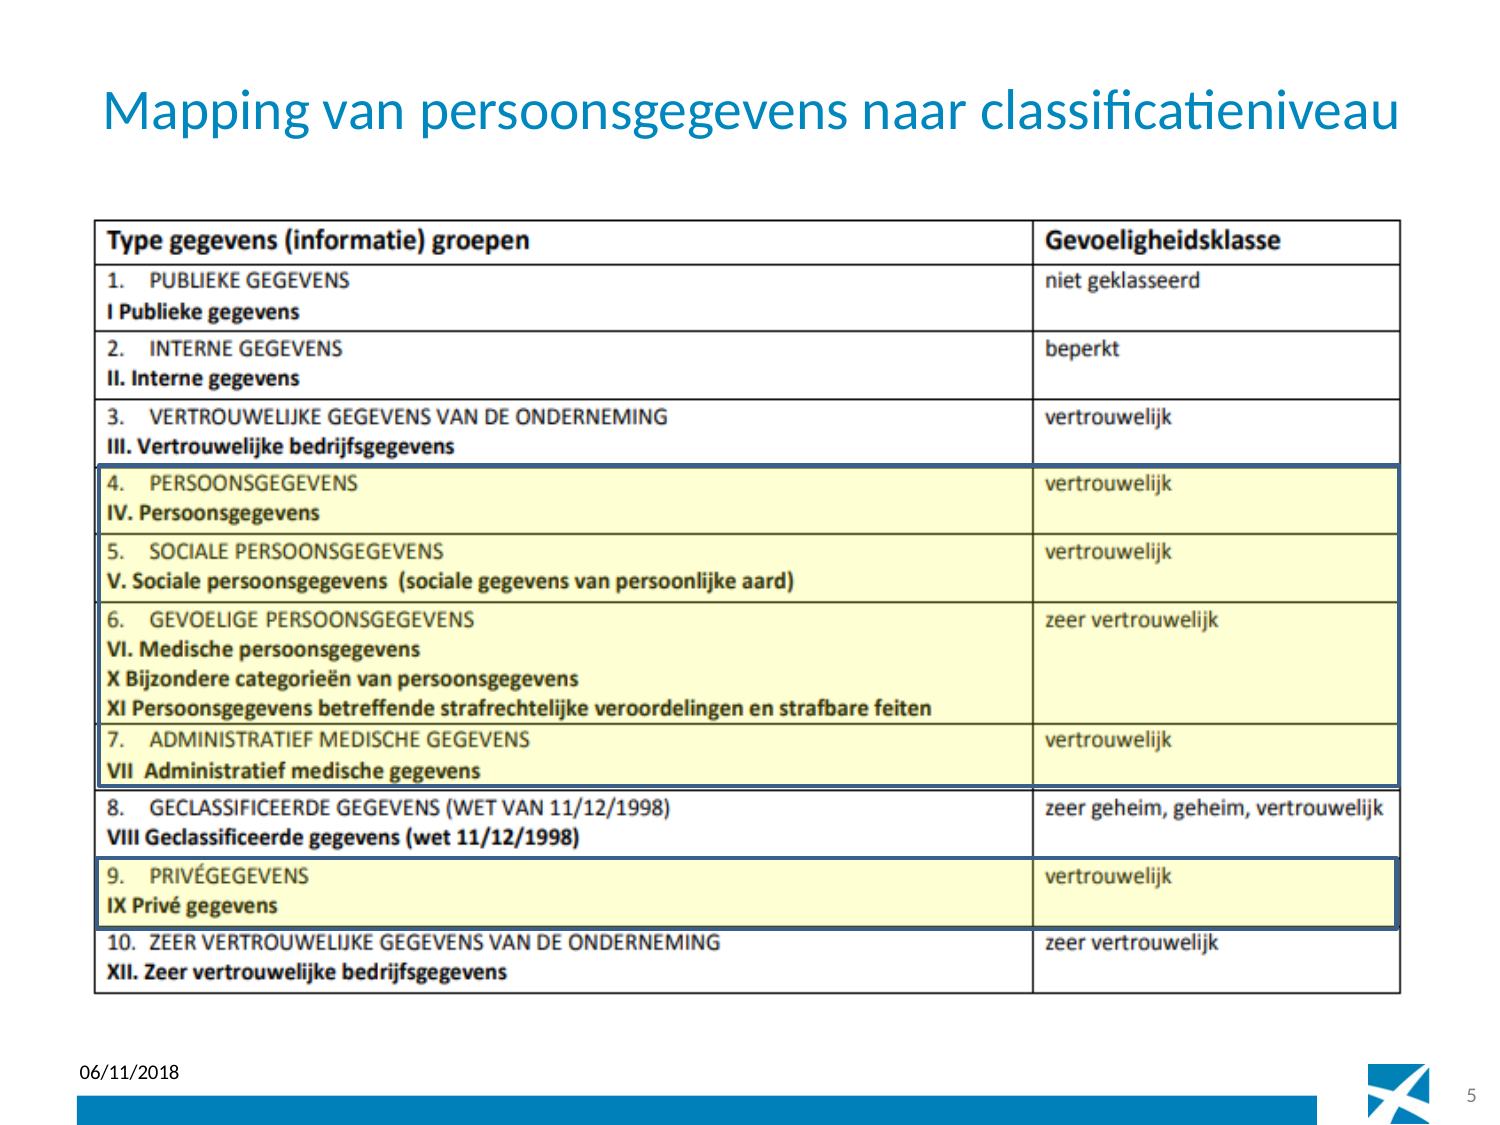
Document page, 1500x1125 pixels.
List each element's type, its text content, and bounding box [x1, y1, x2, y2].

title Mapping van persoonsgegevens naar classificatieniveau [76, 30, 1427, 183]
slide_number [64, 1050, 415, 1111]
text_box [72, 195, 1412, 1024]
slide_number 5 [1368, 1064, 1492, 1125]
